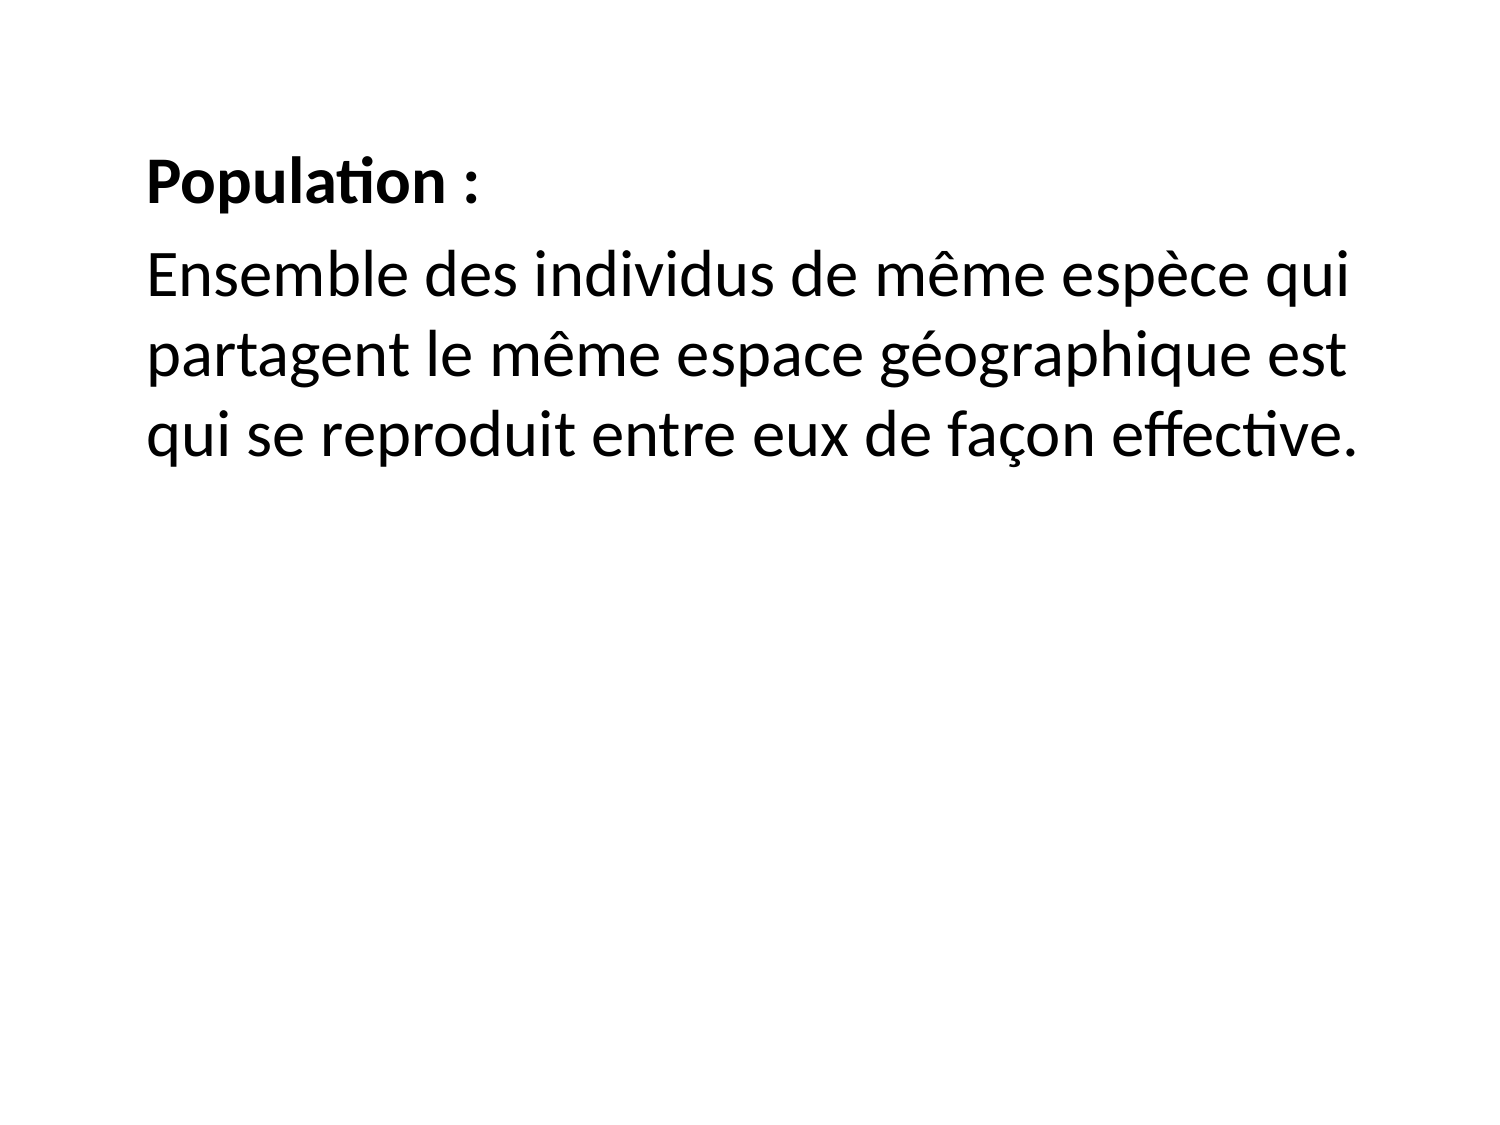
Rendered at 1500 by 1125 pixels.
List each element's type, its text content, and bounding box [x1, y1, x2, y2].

list Population : Ensemble des individus de même espèce qui partagent le même espace géographique est qui se reproduit entre eux de façon effective. [75, 128, 1425, 1005]
